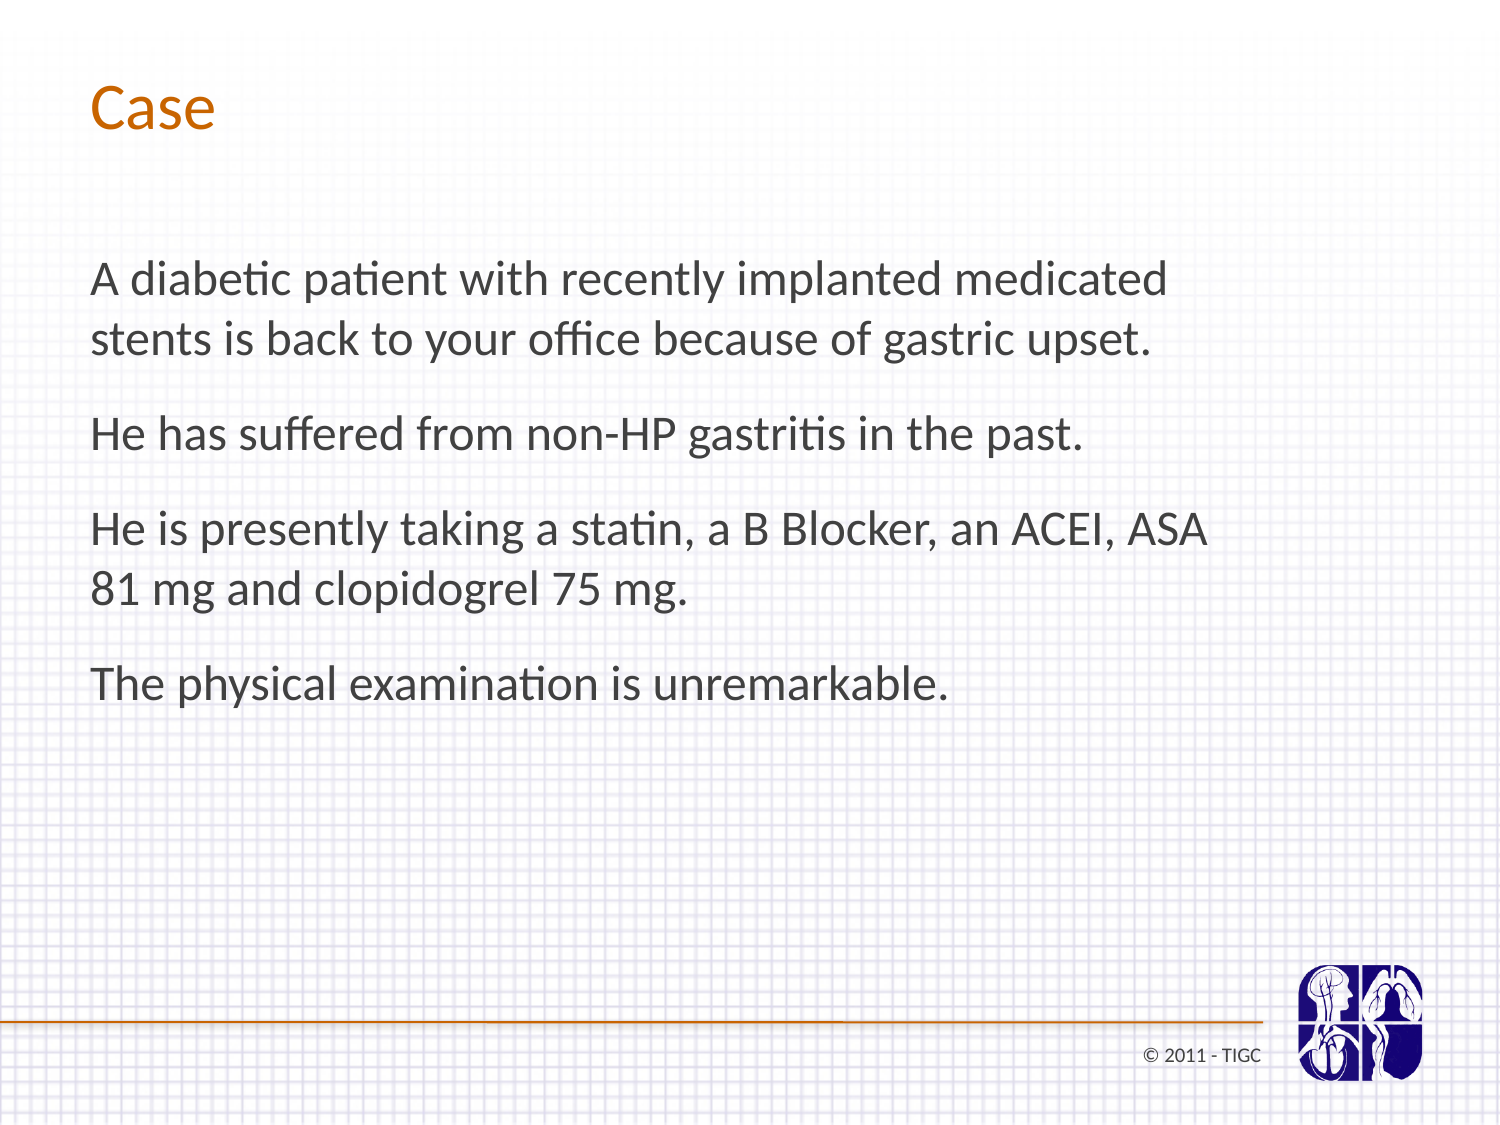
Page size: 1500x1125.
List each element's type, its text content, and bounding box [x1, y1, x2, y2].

picture [0, 0, 1500, 1125]
list A diabetic patient with recently implanted medicated stents is back to your office because of gastric upset. He has suffered from non-HP gastritis in the past. He is presently taking a statin, a B Blocker, an ACEI, ASA 81 mg and clopidogrel 75 mg. The physical examination is unremarkable. [75, 215, 1226, 742]
footer © 2011 - TIGC [801, 1024, 1277, 1085]
title Case [75, 45, 1425, 161]
